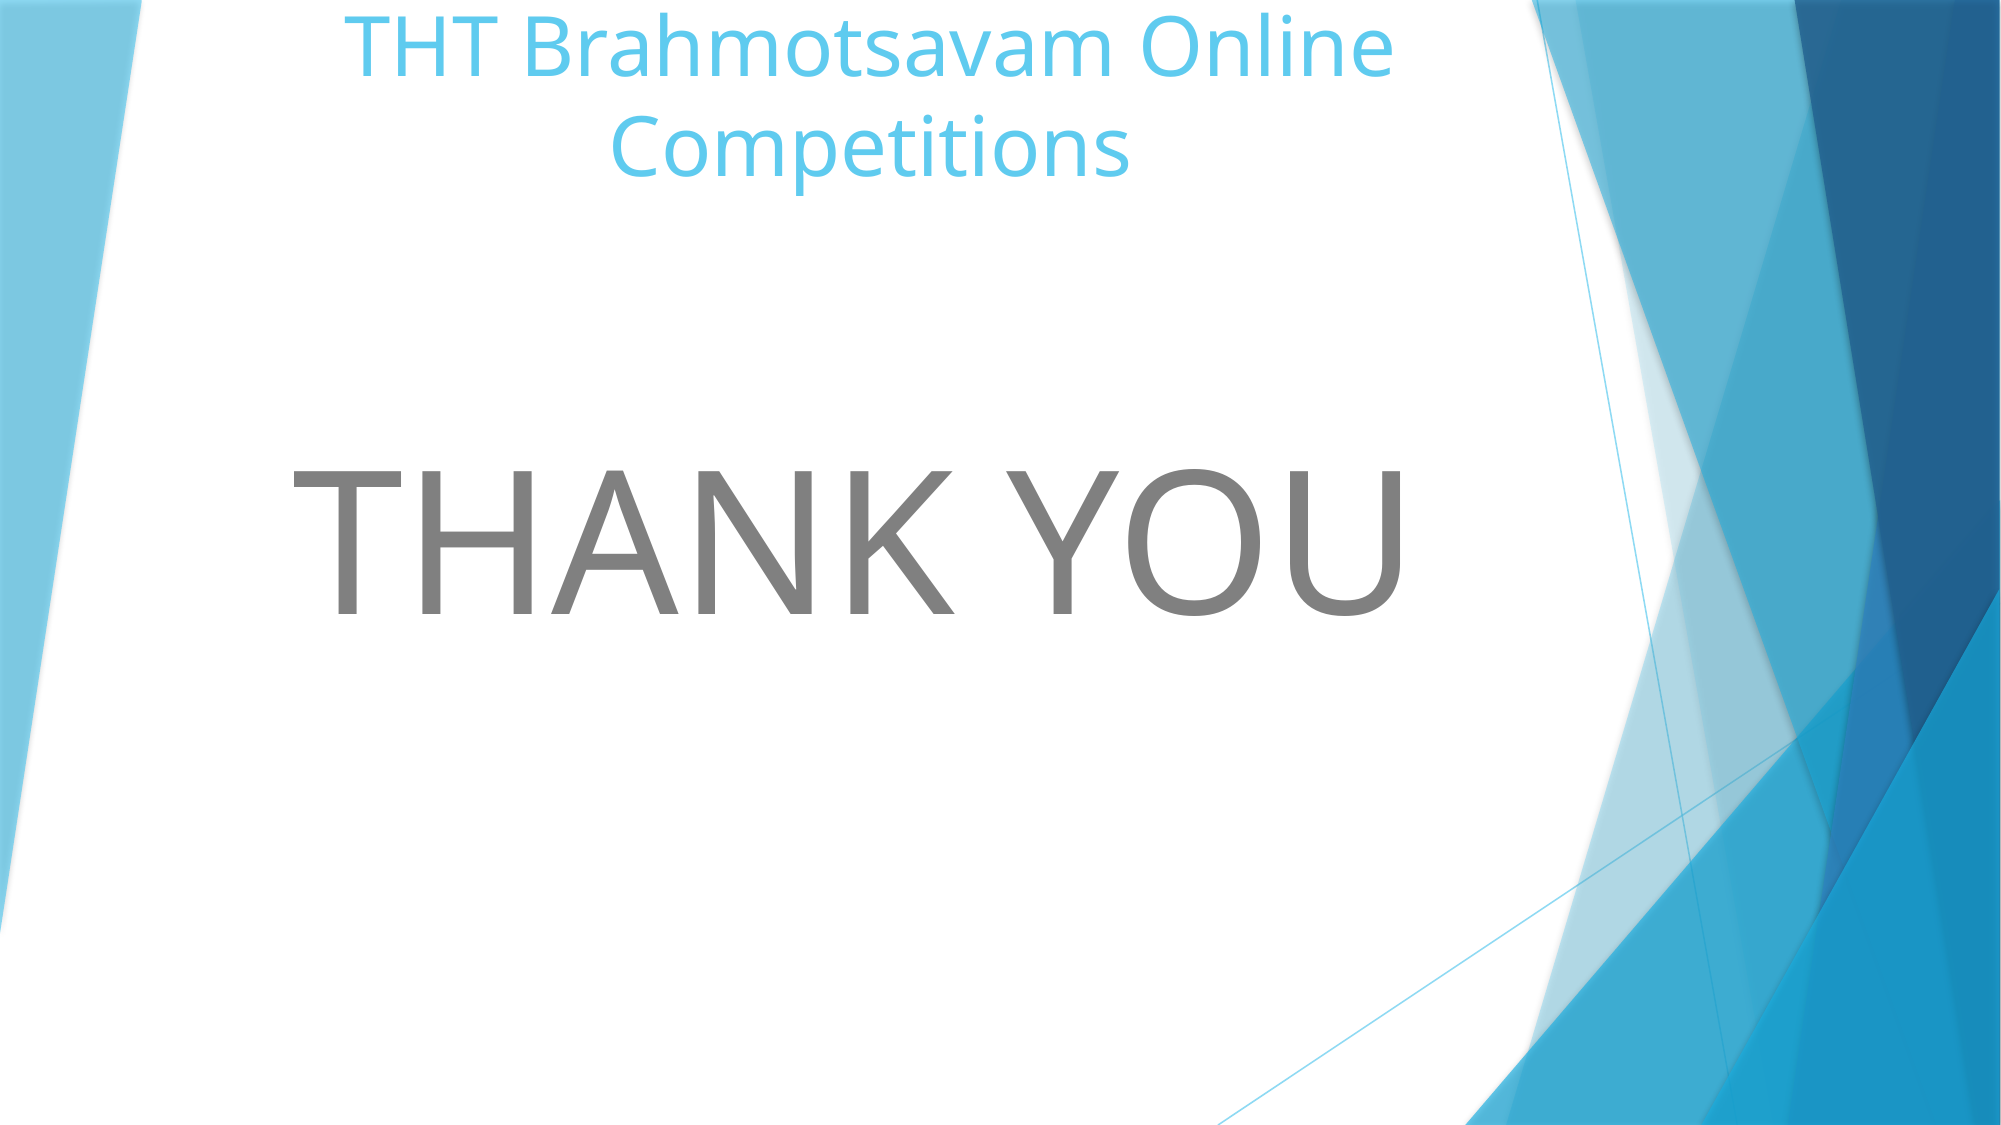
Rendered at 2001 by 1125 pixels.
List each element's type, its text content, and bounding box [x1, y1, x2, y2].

title THT Brahmotsavam Online Competitions [126, 0, 1616, 201]
subtitle THANK YOU [218, 406, 1493, 971]
